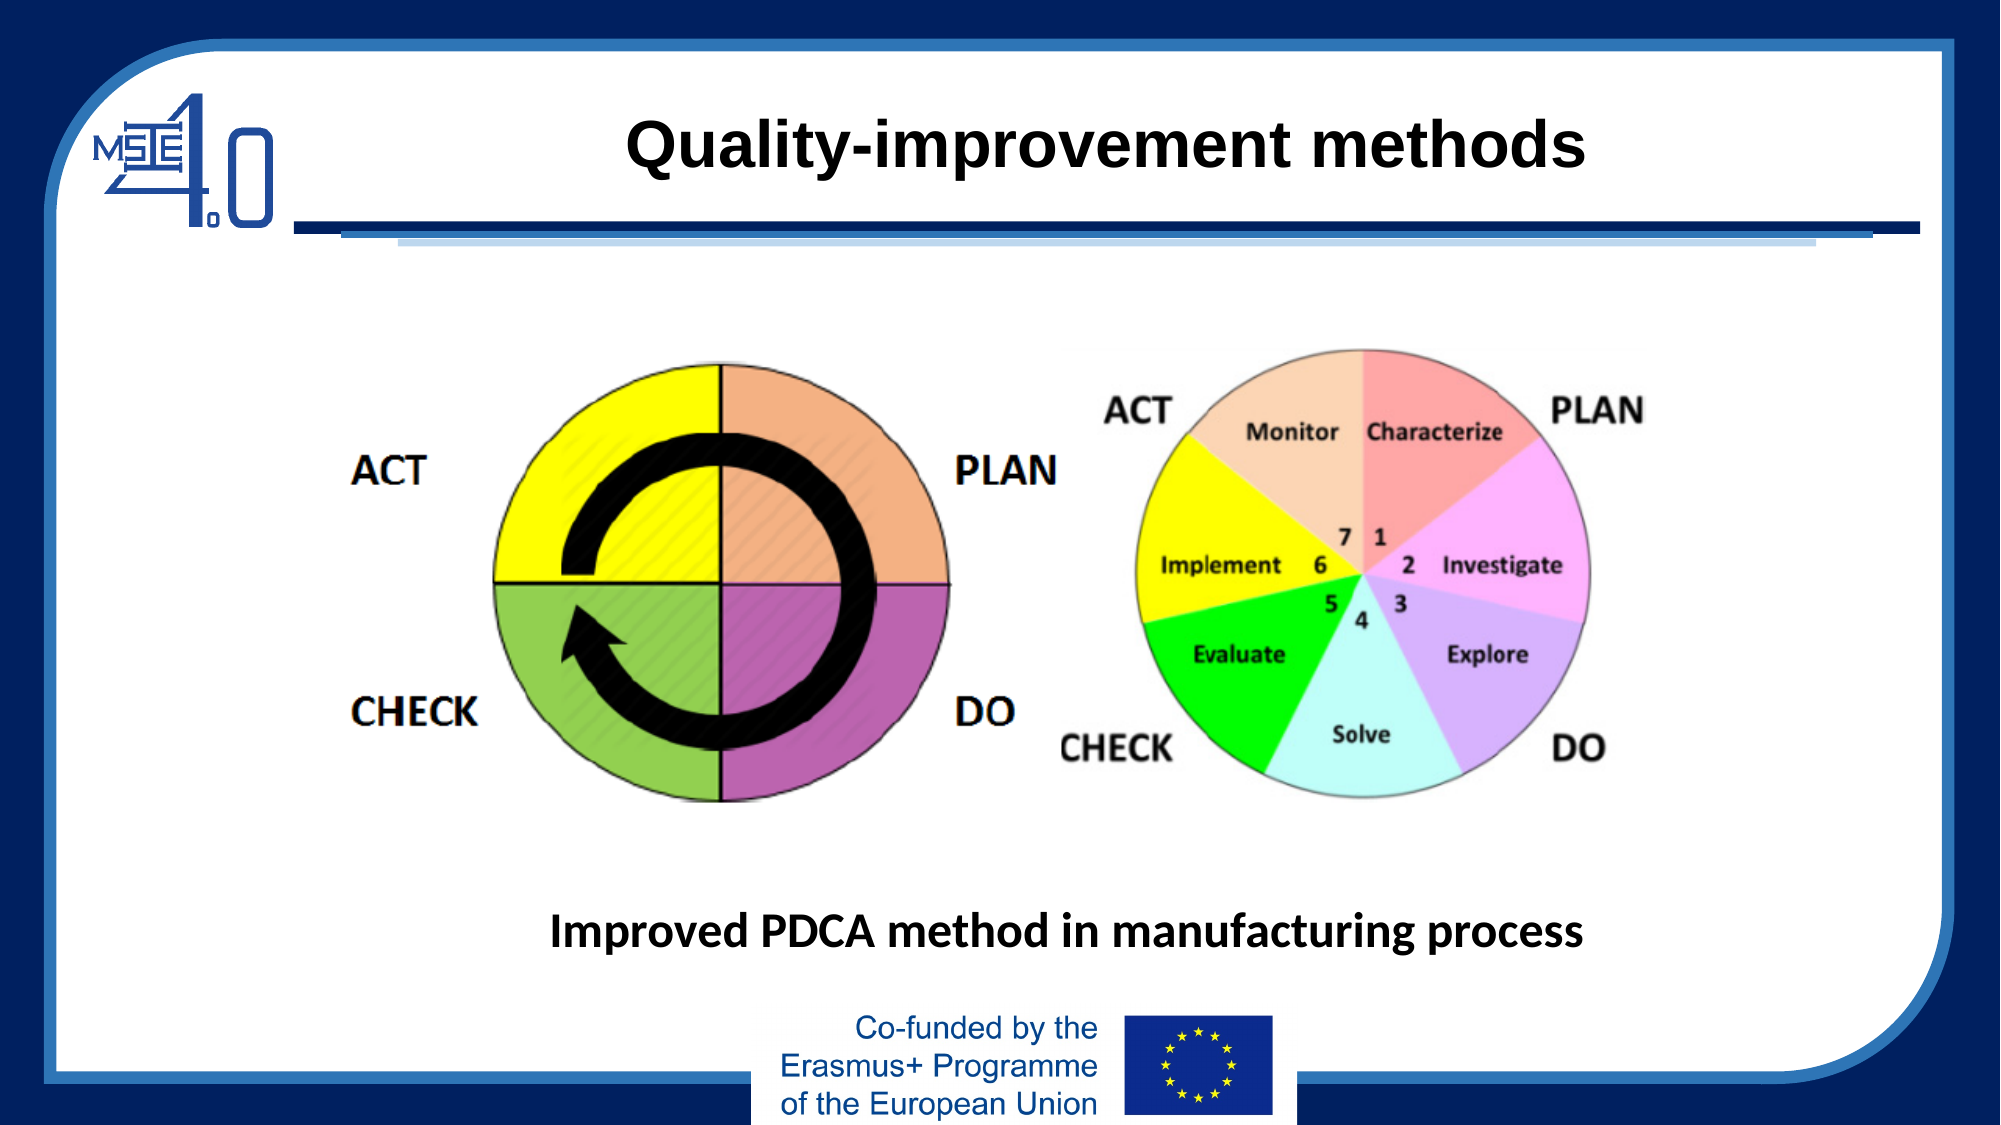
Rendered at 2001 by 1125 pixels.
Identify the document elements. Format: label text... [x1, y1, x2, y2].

title Quality-improvement methods [294, 73, 1921, 220]
picture [751, 1003, 1298, 1125]
picture [299, 308, 1701, 817]
text_box Improved PDCA method in manufacturing process [534, 890, 1618, 965]
